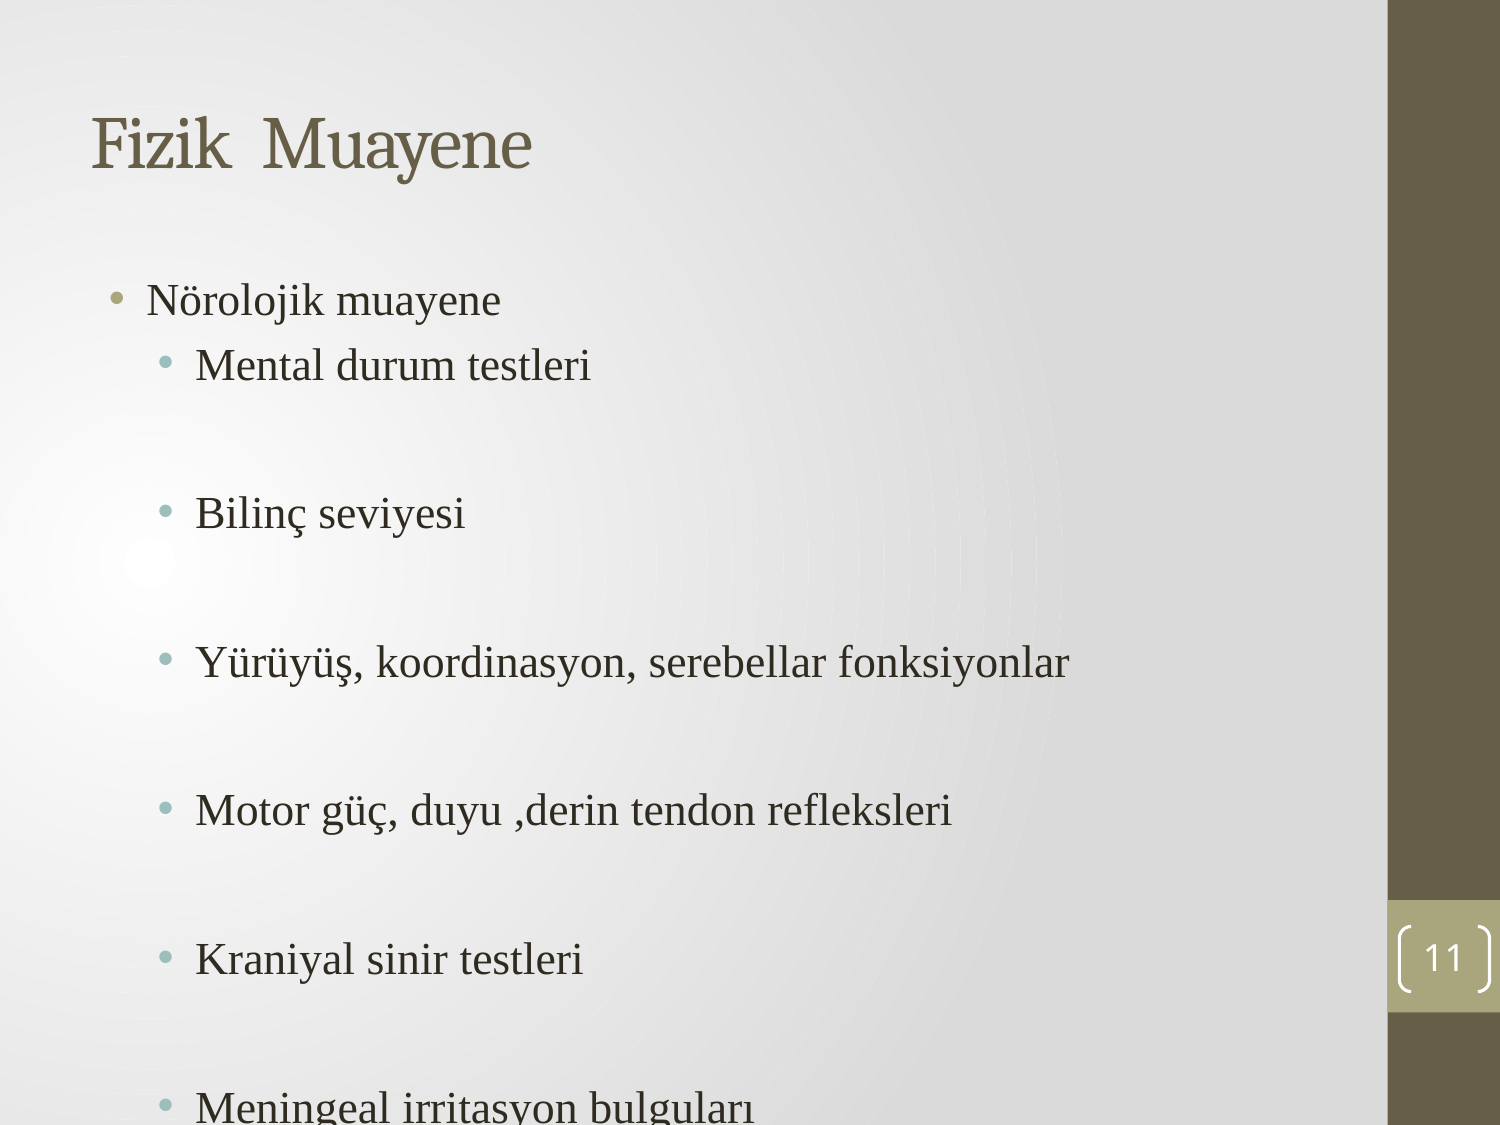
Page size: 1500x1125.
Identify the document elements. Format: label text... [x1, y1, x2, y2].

list Nörolojik muayene Mental durum testleri Bilinç seviyesi Yürüyüş, koordinasyon, serebellar fonksiyonlar Motor güç, duyu ,derin tendon refleksleri Kraniyal sinir testleri Meningeal irritasyon bulguları [74, 262, 1326, 1051]
title Fizik Muayene [75, 45, 1325, 233]
slide_number 11 [1397, 924, 1492, 994]
